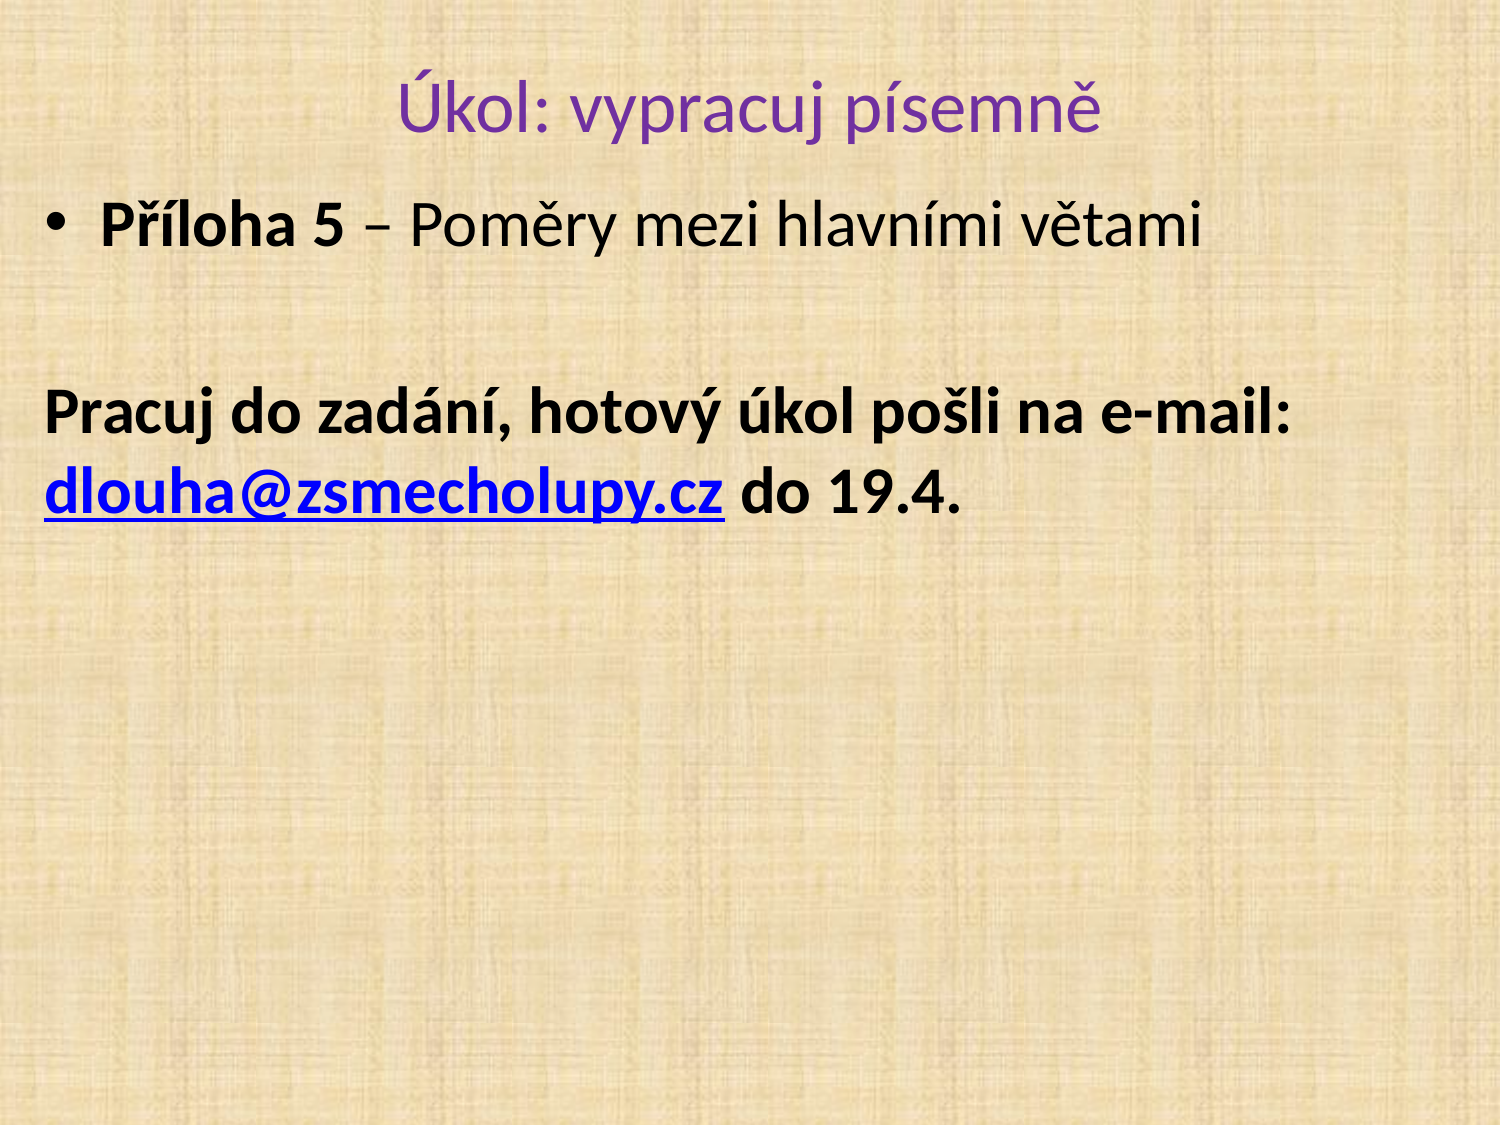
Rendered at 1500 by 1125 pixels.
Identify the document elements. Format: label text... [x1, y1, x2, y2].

list Příloha 5 – Poměry mezi hlavními větami Pracuj do zadání, hotový úkol pošli na e-mail: dlouha@zsmecholupy.cz do 19.4. [29, 172, 1471, 1094]
title Úkol: vypracuj písemně [75, 45, 1425, 161]
